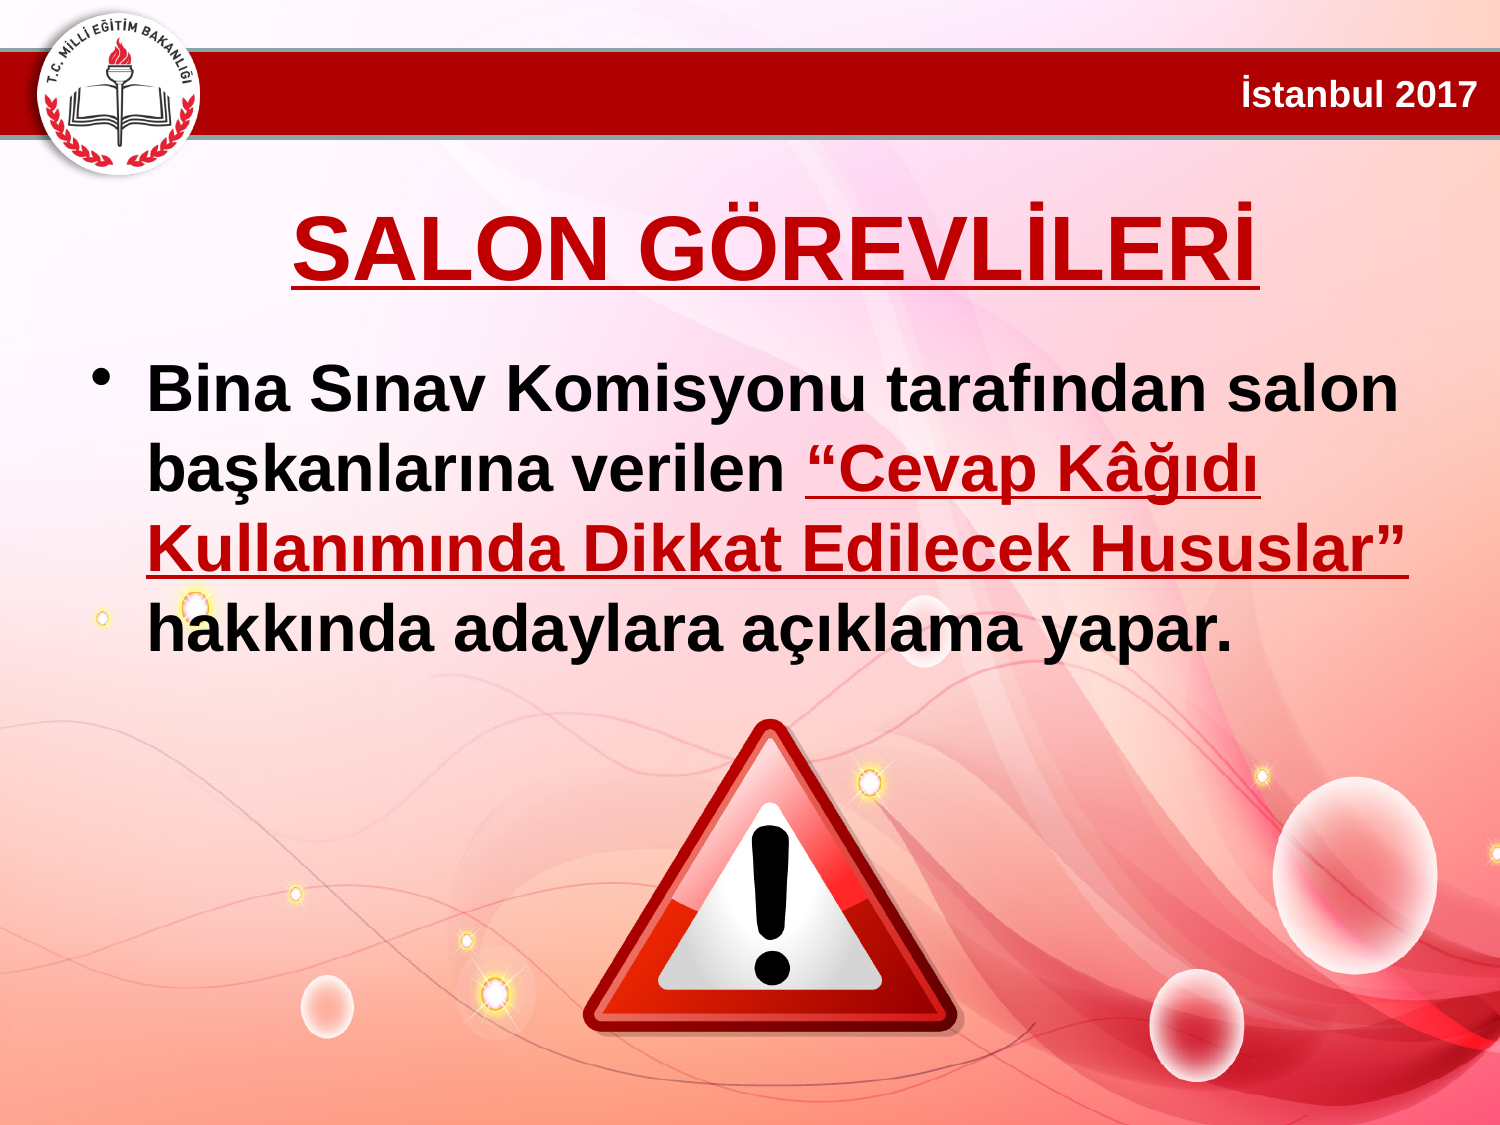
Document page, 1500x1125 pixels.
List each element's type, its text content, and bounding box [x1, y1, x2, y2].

text_box [0, 48, 24, 140]
title SALON GÖREVLİLERİ [74, 149, 1426, 338]
text_box [204, 48, 1500, 140]
list Bina Sınav Komisyonu tarafından salon başkanlarına verilen “Cevap Kâğıdı Kullanımında Dikkat Edilecek Hususlar” hakkında adaylara açıklama yapar. [74, 338, 1426, 788]
text_box İstanbul 2017 [1226, 62, 1494, 123]
picture [0, 0, 1500, 1125]
